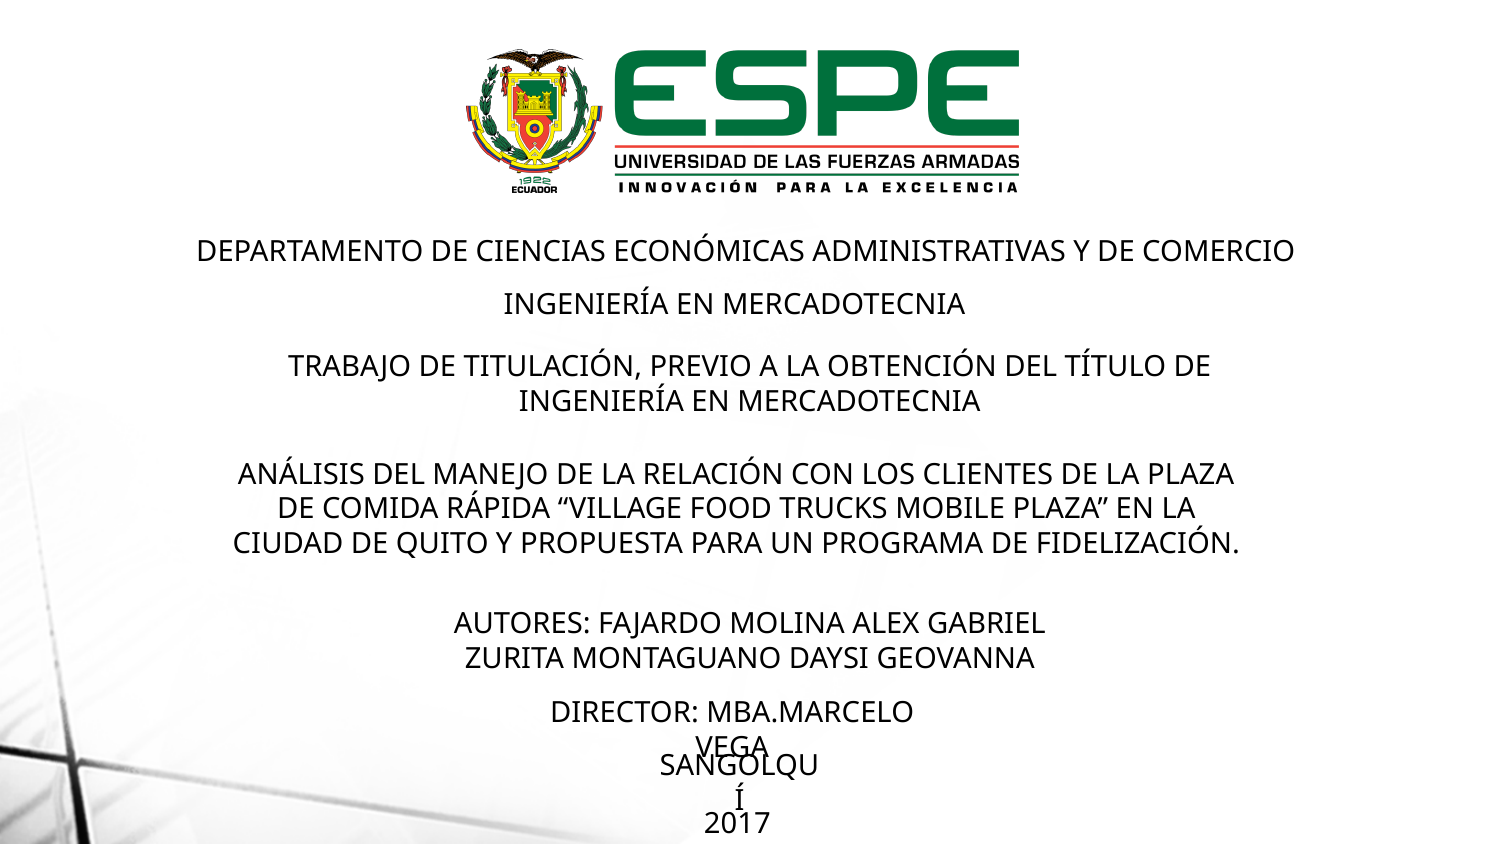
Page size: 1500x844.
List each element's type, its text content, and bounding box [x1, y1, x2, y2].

text_box SANGOLQUÍ [645, 740, 834, 787]
text_box 2017 [681, 798, 794, 844]
text_box TRABAJO DE TITULACIÓN, PREVIO A LA OBTENCIÓN DEL TÍTULO DE INGENIERÍA EN MERCADOTECNIA [273, 342, 1227, 422]
text_box DEPARTAMENTO DE CIENCIAS ECONÓMICAS ADMINISTRATIVAS Y DE COMERCIO [177, 226, 1315, 273]
text_box AUTORES: FAJARDO MOLINA ALEX GABRIEL ZURITA MONTAGUANO DAYSI GEOVANNA [389, 598, 1111, 679]
text_box INGENIERÍA EN MERCADOTECNIA [485, 280, 984, 326]
picture [0, 0, 1500, 844]
text_box ANÁLISIS DEL MANEJO DE LA RELACIÓN CON LOS CLIENTES DE LA PLAZA DE COMIDA RÁPIDA “VILLAGE FOOD TRUCKS MOBILE PLAZA” EN LA CIUDAD DE QUITO Y PROPUESTA PARA UN PROGRAMA DE FIDELIZACIÓN. [210, 449, 1263, 563]
text_box DIRECTOR: MBA.MARCELO VEGA [503, 687, 962, 733]
